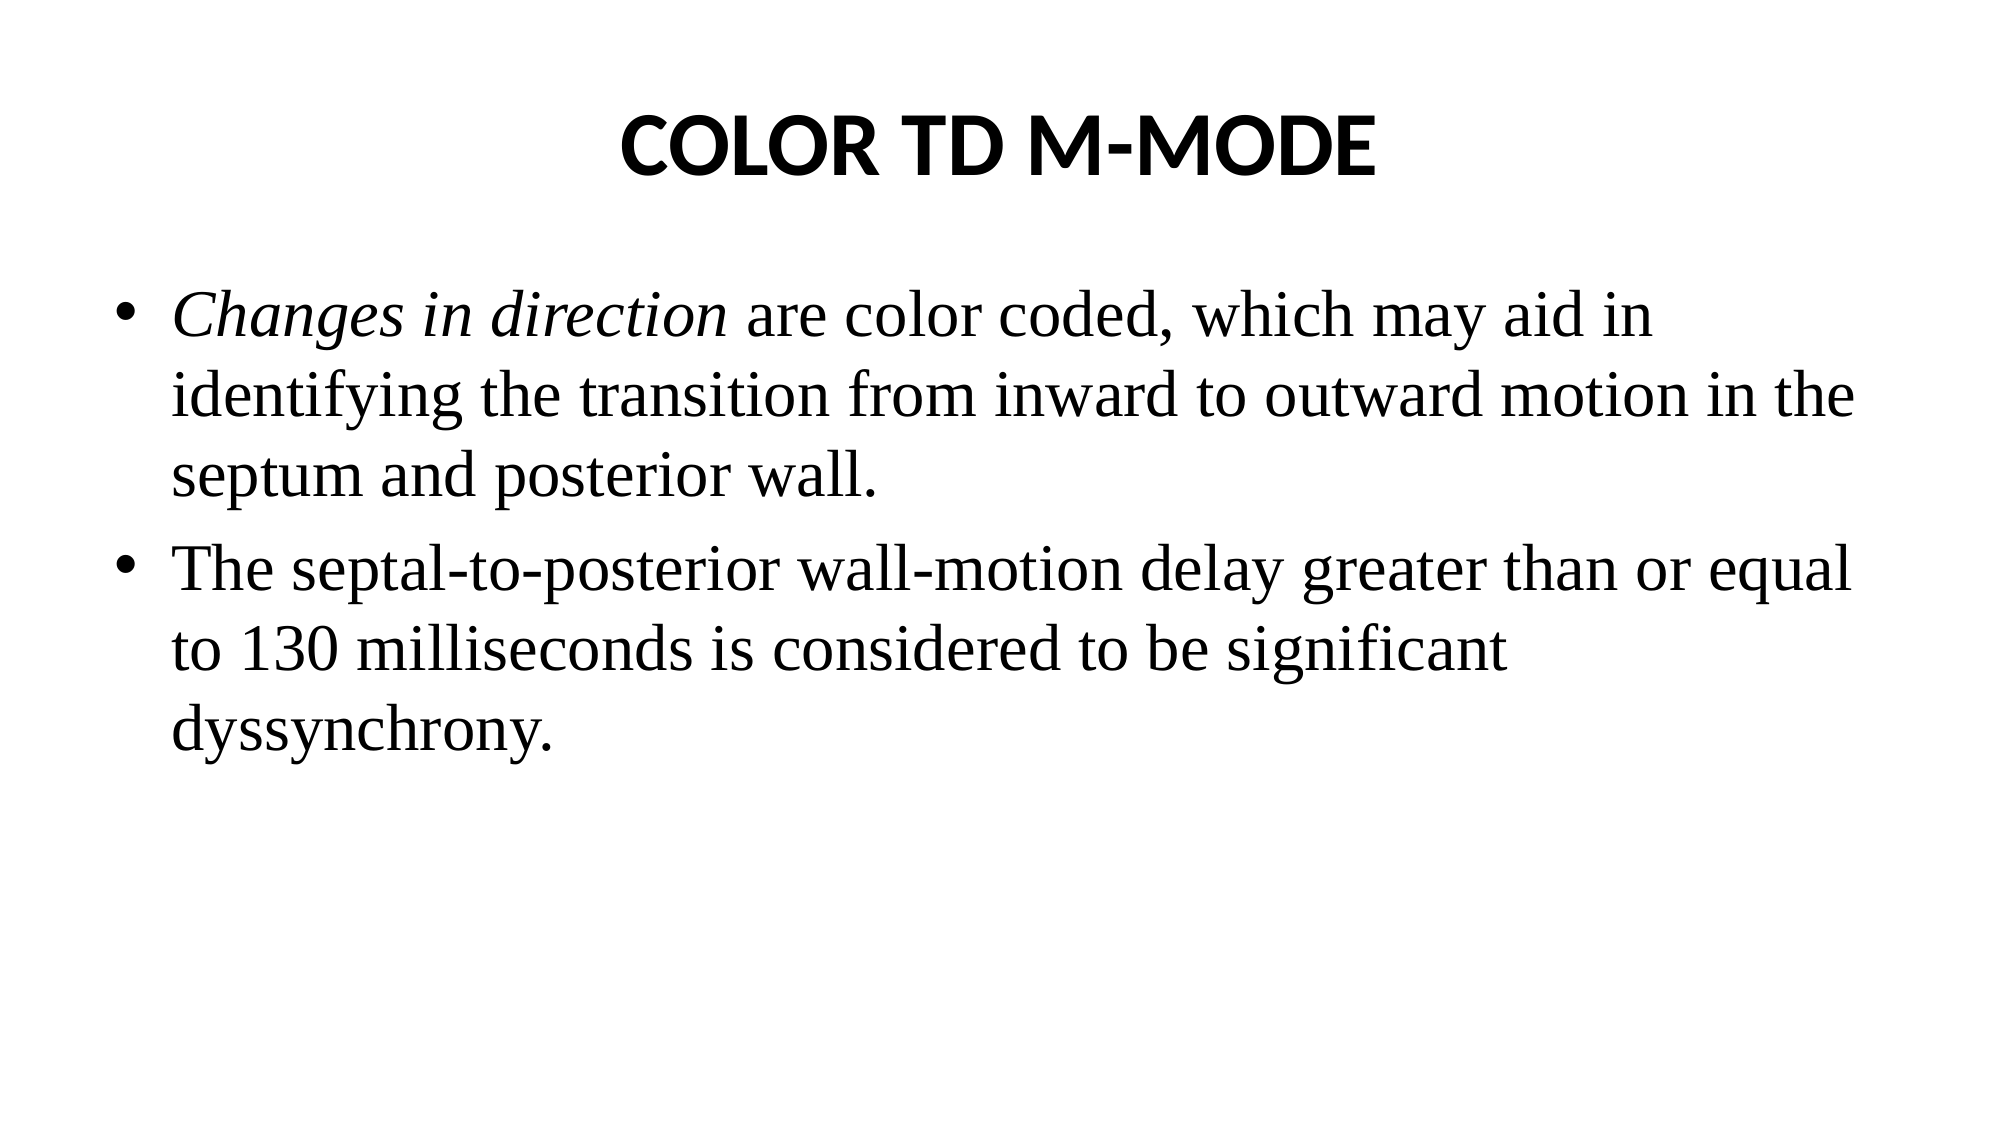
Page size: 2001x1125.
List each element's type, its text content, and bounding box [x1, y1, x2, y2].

title COLOR TD M-MODE [99, 45, 1900, 233]
list Changes in direction are color coded, which may aid in identifying the transition from inward to outward motion in the septum and posterior wall. The septal-to-posterior wall-motion delay greater than or equal to 130 milliseconds is considered to be significant dyssynchrony. [99, 262, 1900, 1005]
